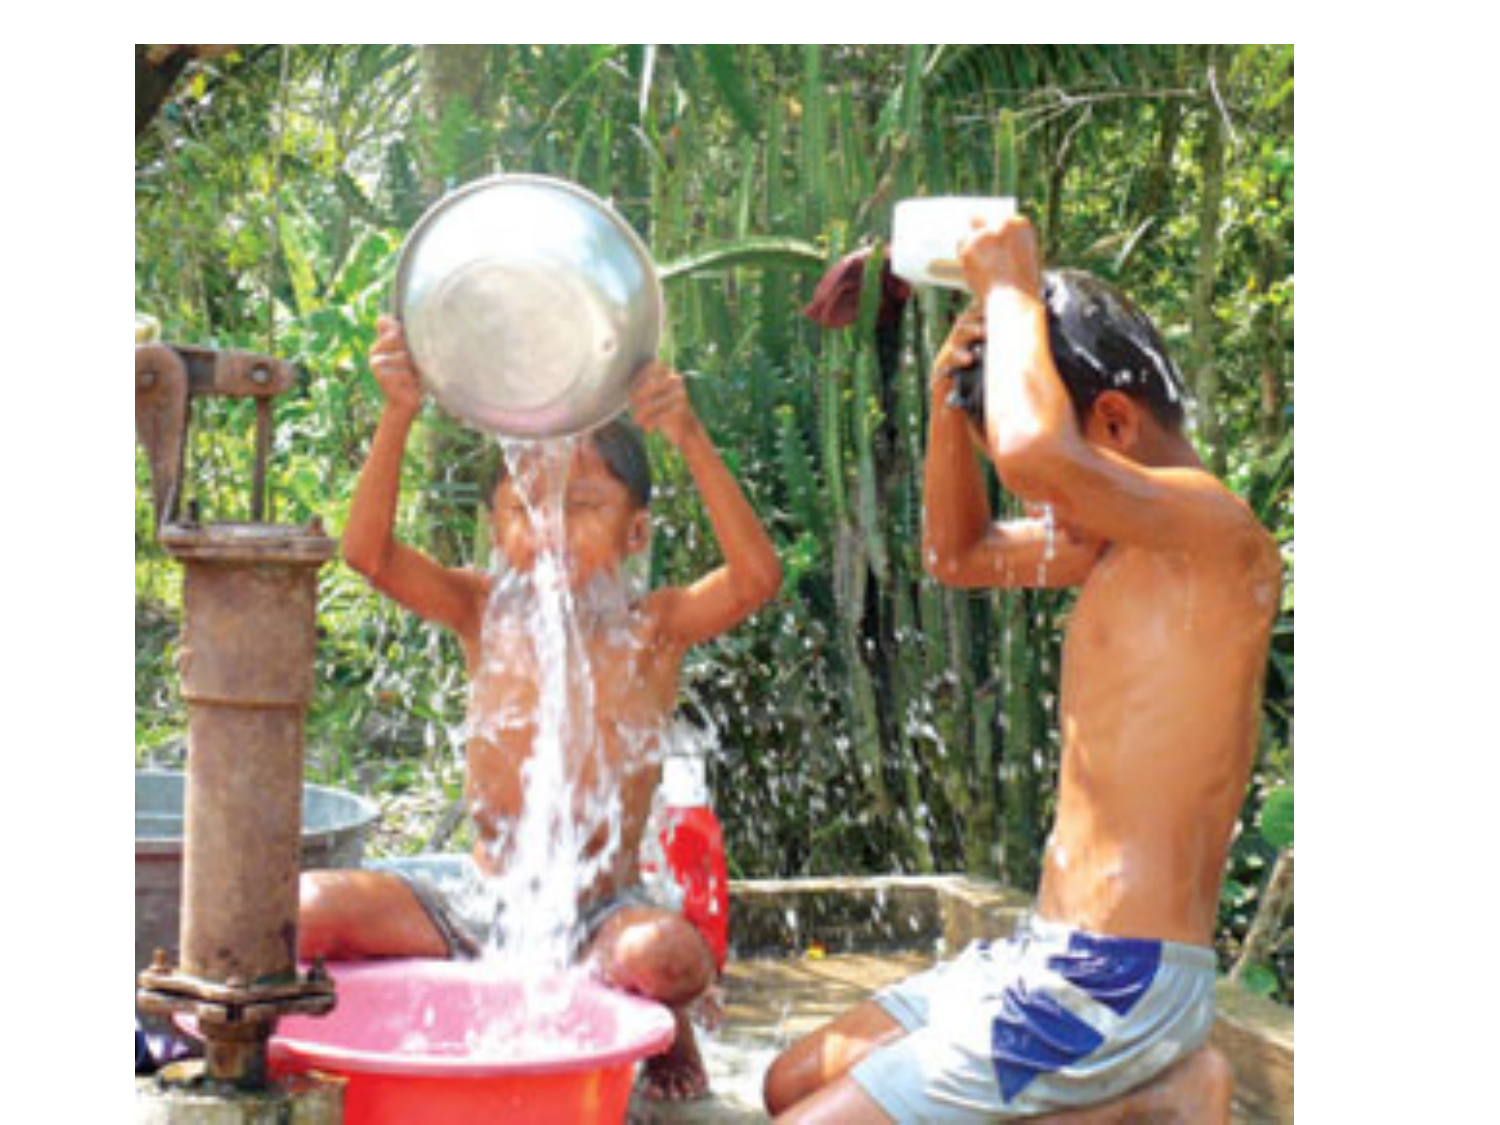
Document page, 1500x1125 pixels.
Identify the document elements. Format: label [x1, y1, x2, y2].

picture [135, 44, 1294, 1125]
